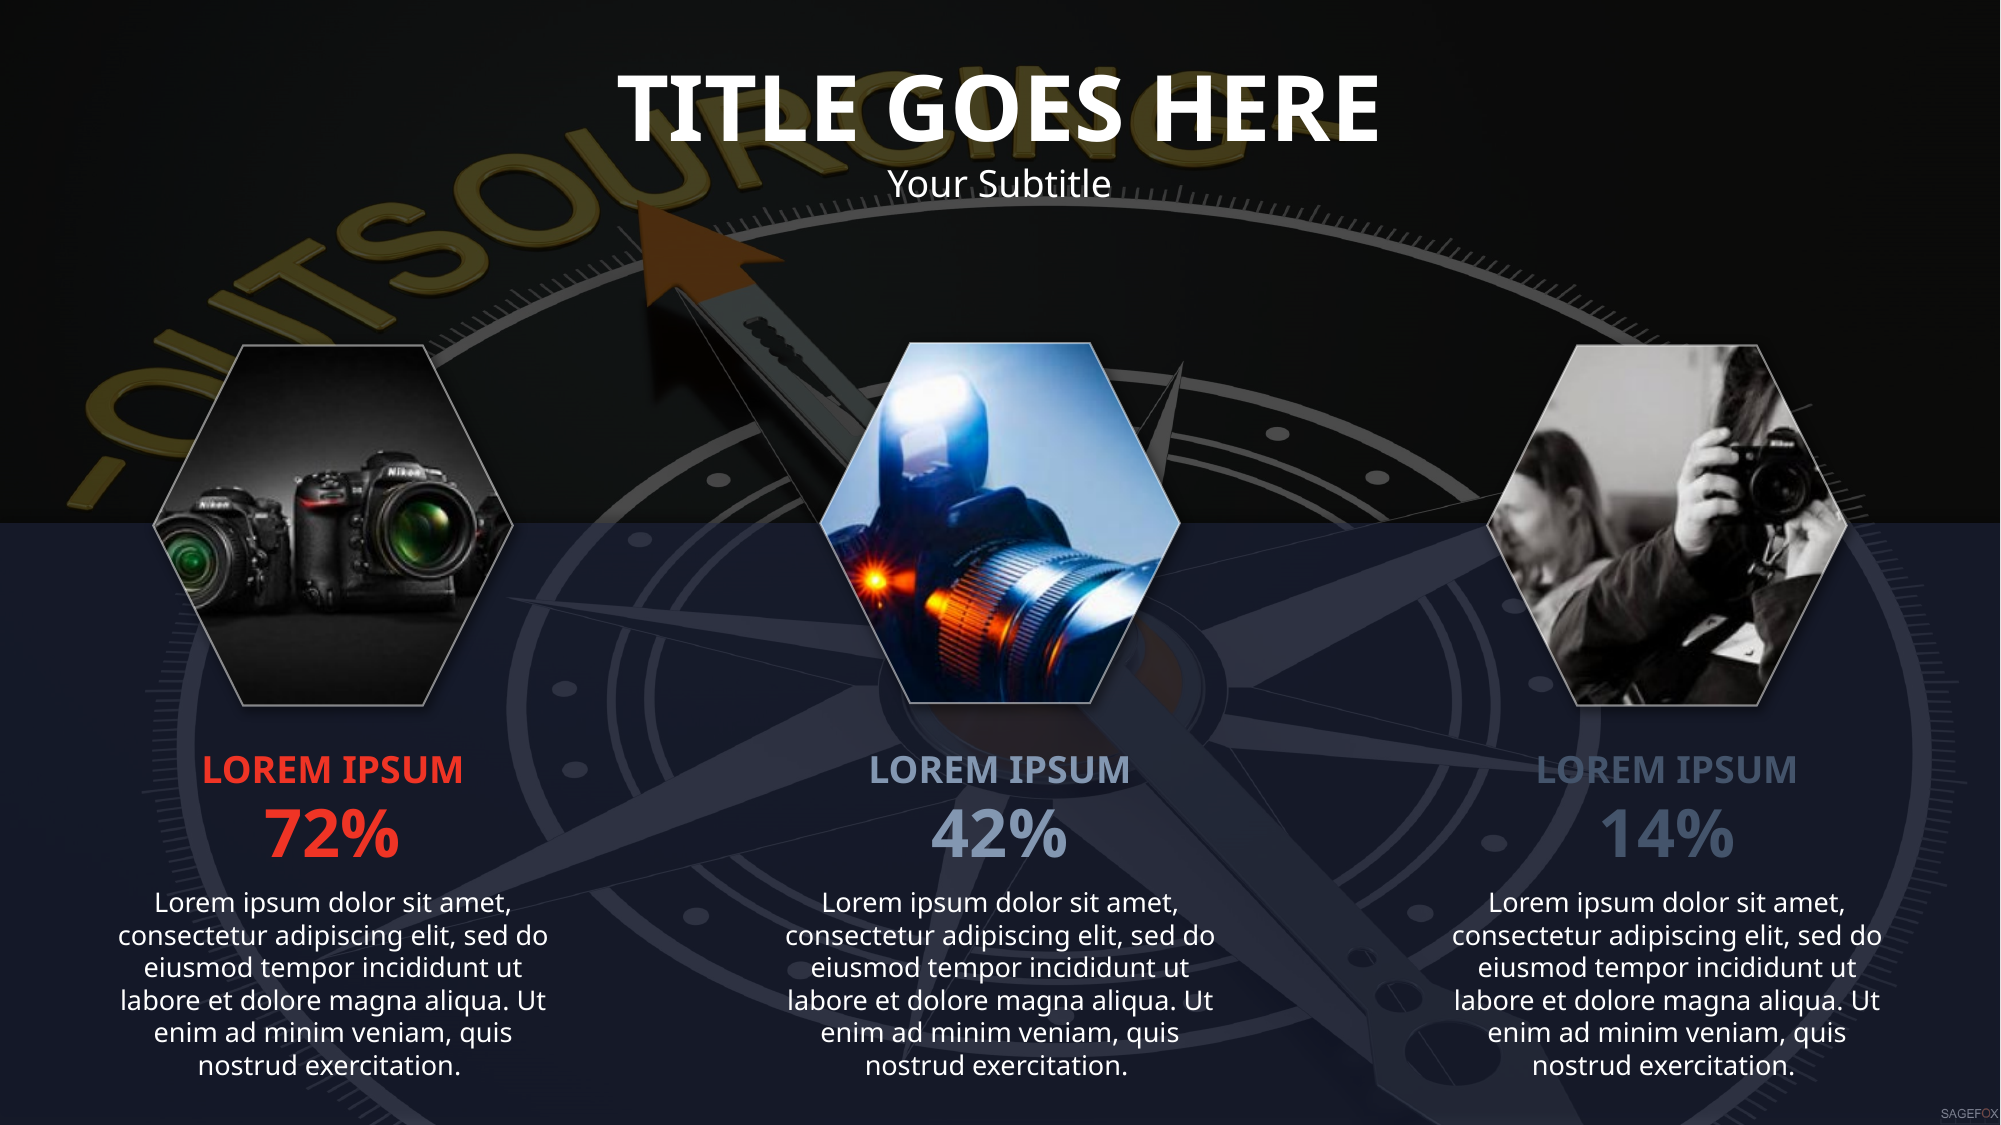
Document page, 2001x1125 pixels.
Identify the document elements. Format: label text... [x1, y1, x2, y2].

text_box [0, 522, 2000, 1125]
text_box TITLE GOES HERE Your Subtitle [548, 42, 1452, 212]
text_box LOREM IPSUM 14% Lorem ipsum dolor sit amet, consectetur adipiscing elit, sed do eiusmod tempor incididunt ut labore et dolore magna aliqua. Ut enim ad minim veniam, quis nostrud exercitation. [1429, 738, 1905, 1089]
text_box [819, 342, 1181, 705]
text_box LOREM IPSUM 72% Lorem ipsum dolor sit amet, consectetur adipiscing elit, sed do eiusmod tempor incididunt ut labore et dolore magna aliqua. Ut enim ad minim veniam, quis nostrud exercitation. [95, 738, 571, 1089]
text_box LOREM IPSUM 42% Lorem ipsum dolor sit amet, consectetur adipiscing elit, sed do eiusmod tempor incididunt ut labore et dolore magna aliqua. Ut enim ad minim veniam, quis nostrud exercitation. [762, 738, 1238, 1089]
text_box [152, 344, 514, 707]
text_box [1486, 344, 1848, 707]
picture [0, 0, 2001, 1125]
